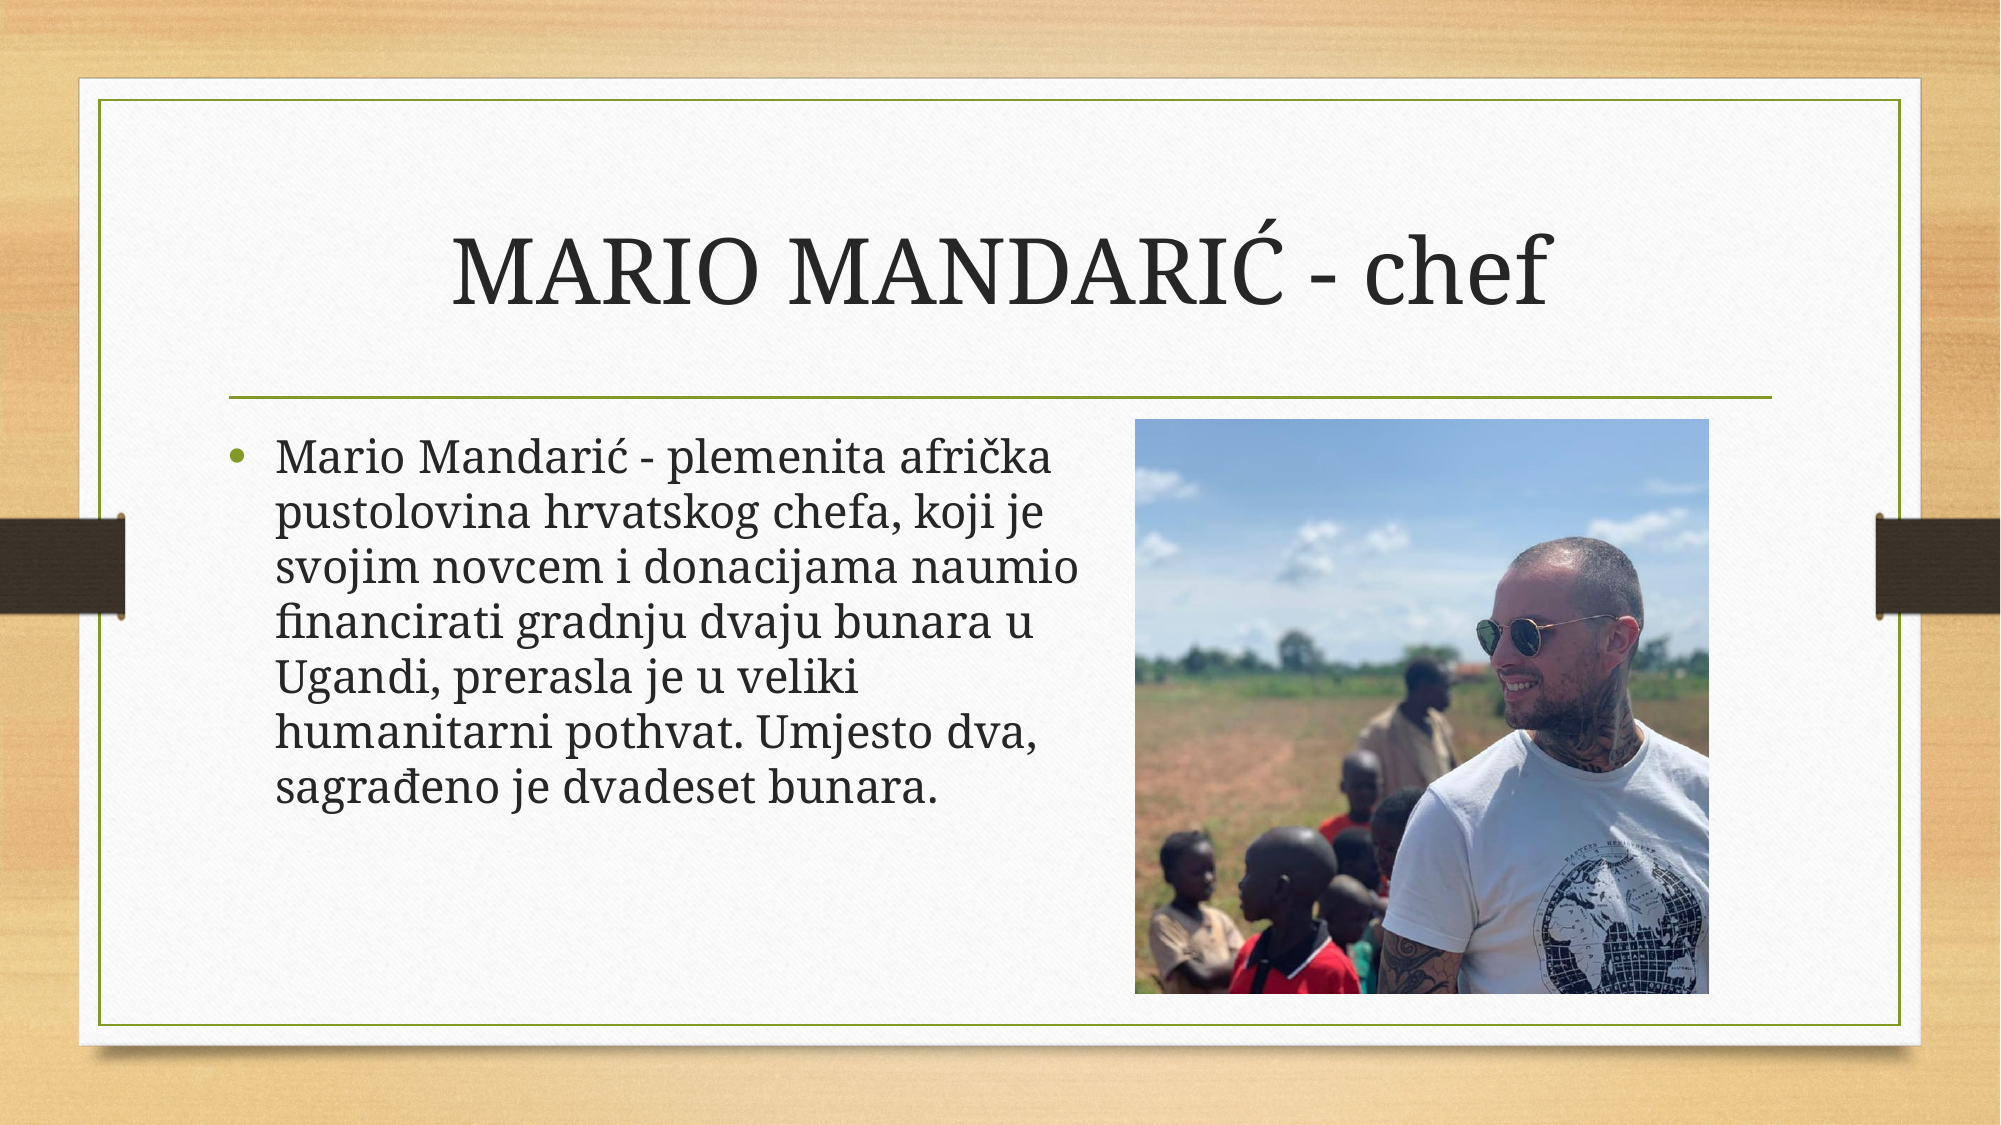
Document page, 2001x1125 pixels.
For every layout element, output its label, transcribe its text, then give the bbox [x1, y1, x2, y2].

title MARIO MANDARIĆ - chef [212, 161, 1788, 375]
picture [0, 0, 2001, 1125]
list Mario Mandarić - plemenita afrička pustolovina hrvatskog chefa, koji je svojim novcem i donacijama naumio financirati gradnju dvaju bunara u Ugandi, prerasla je u veliki humanitarni pothvat. Umjesto dva, sagrađeno je dvadeset bunara. [213, 420, 1106, 963]
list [1135, 419, 1709, 994]
